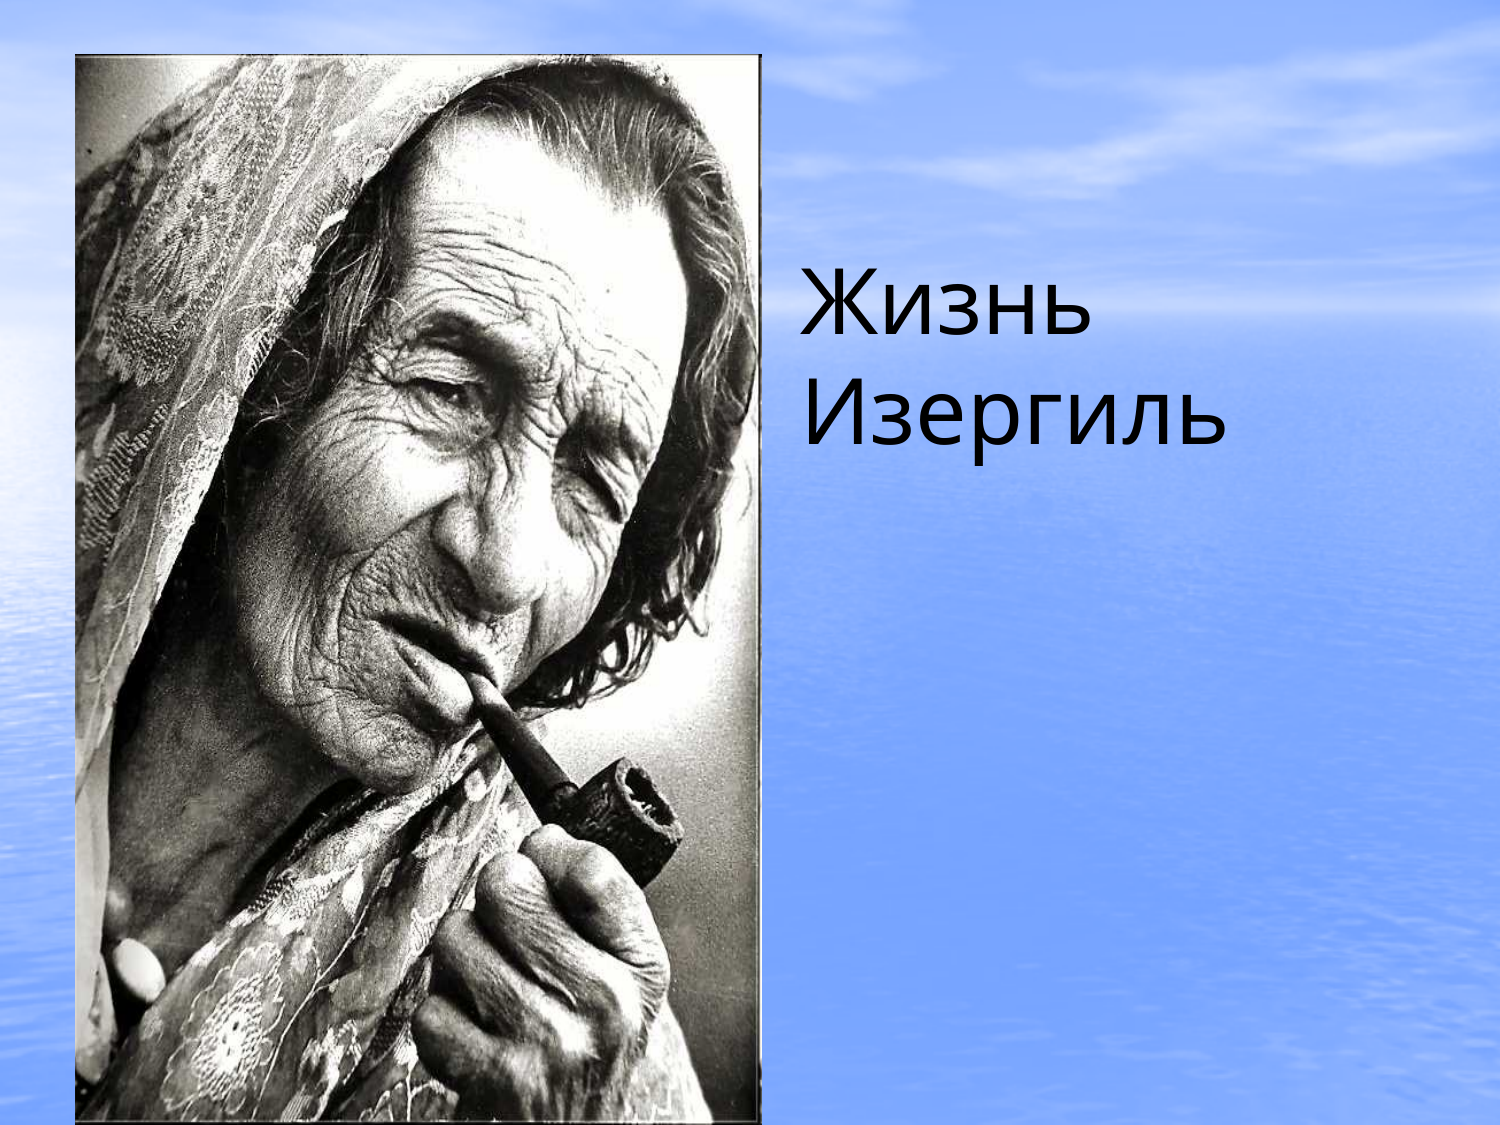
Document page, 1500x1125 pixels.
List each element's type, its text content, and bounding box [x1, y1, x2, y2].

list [74, 54, 762, 1125]
title Жизнь Изергиль [785, 47, 1426, 658]
